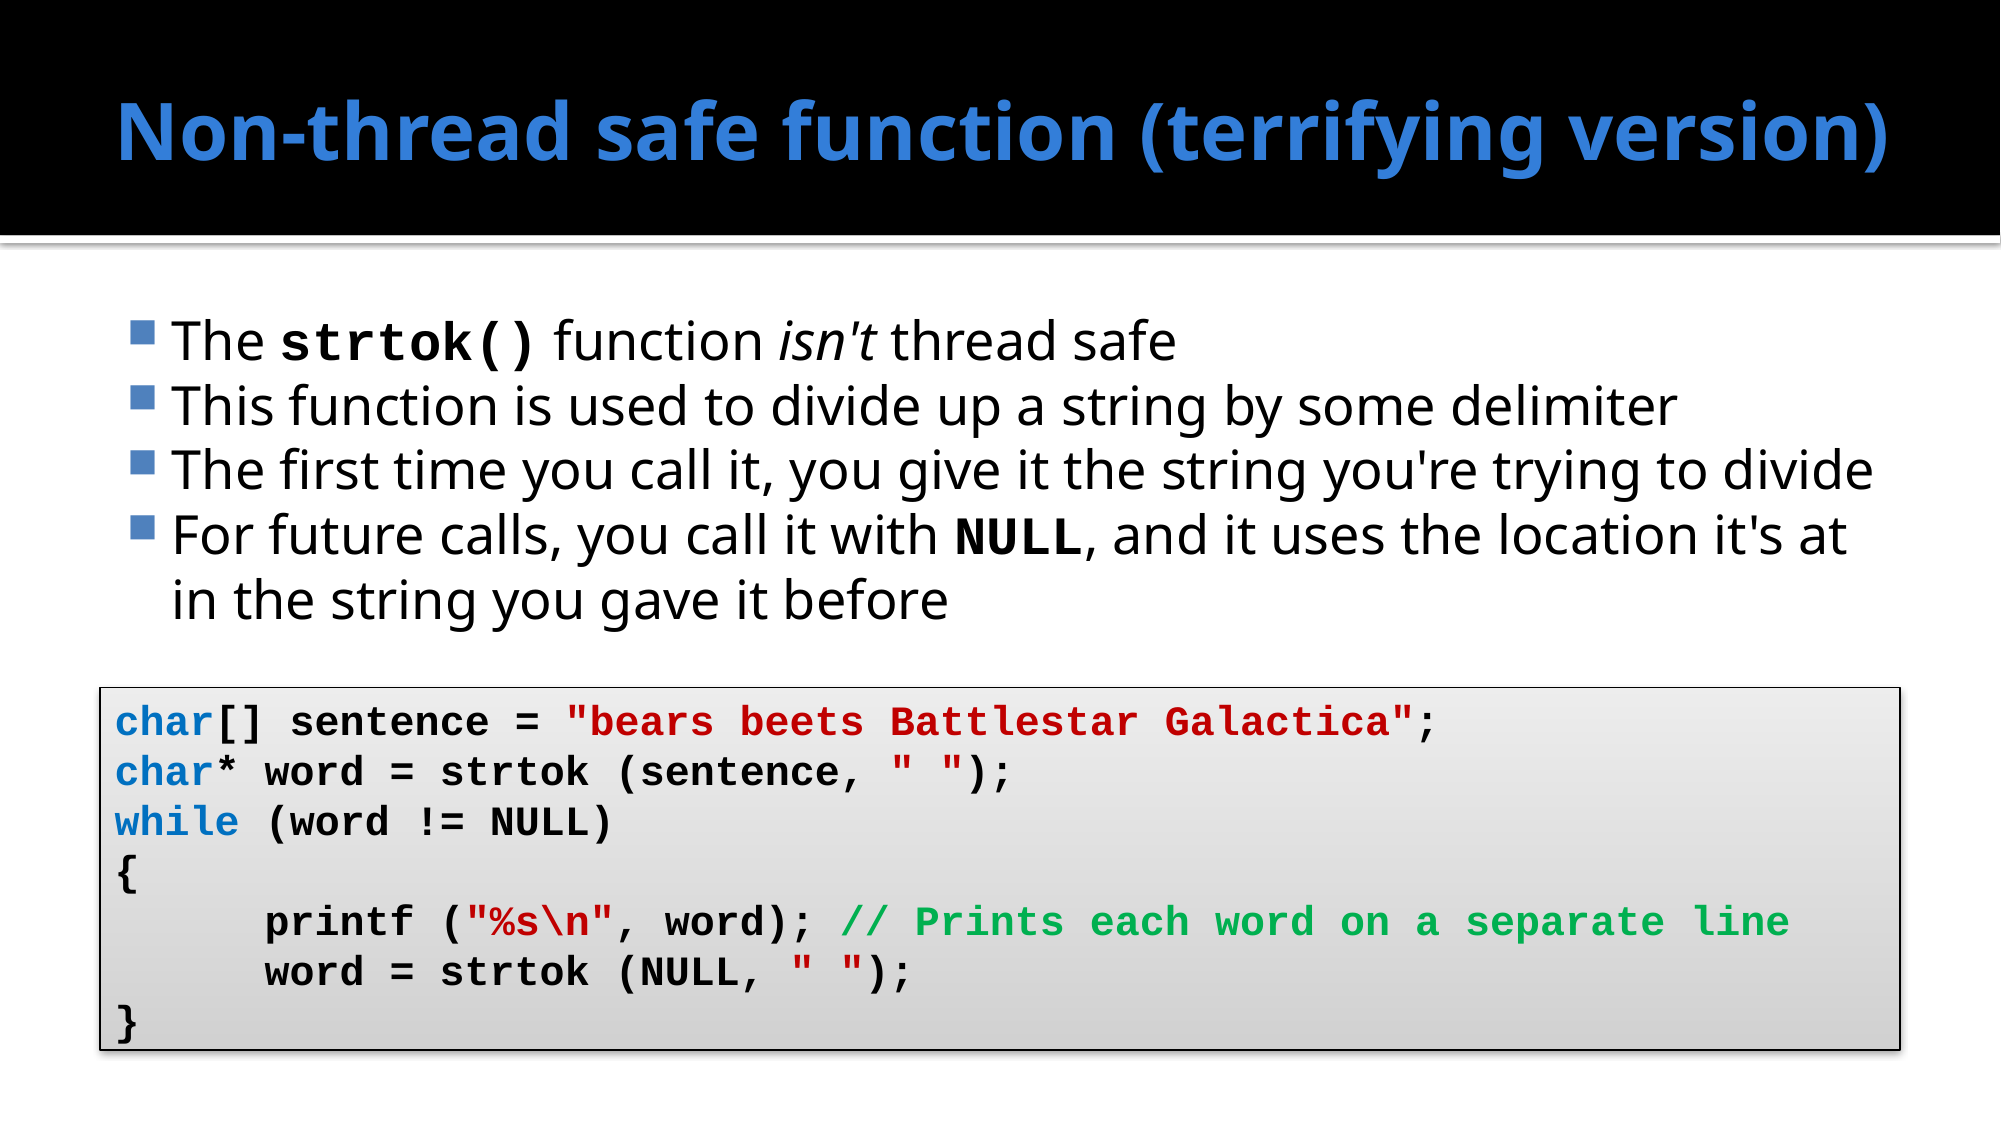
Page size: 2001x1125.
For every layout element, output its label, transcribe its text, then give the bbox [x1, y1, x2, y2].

text_box char[] sentence = "bears beets Battlestar Galactica"; char* word = strtok (sentence, " "); while (word != NULL) { printf ("%s\n", word); // Prints each word on a separate line word = strtok (NULL, " "); } [99, 687, 1901, 1051]
title Non-thread safe function (terrifying version) [99, 25, 1900, 231]
list The strtok() function isn't thread safe This function is used to divide up a string by some delimiter The first time you call it, you give it the string you're trying to divide For future calls, you call it with NULL, and it uses the location it's at in the string you gave it before [99, 291, 1900, 687]
